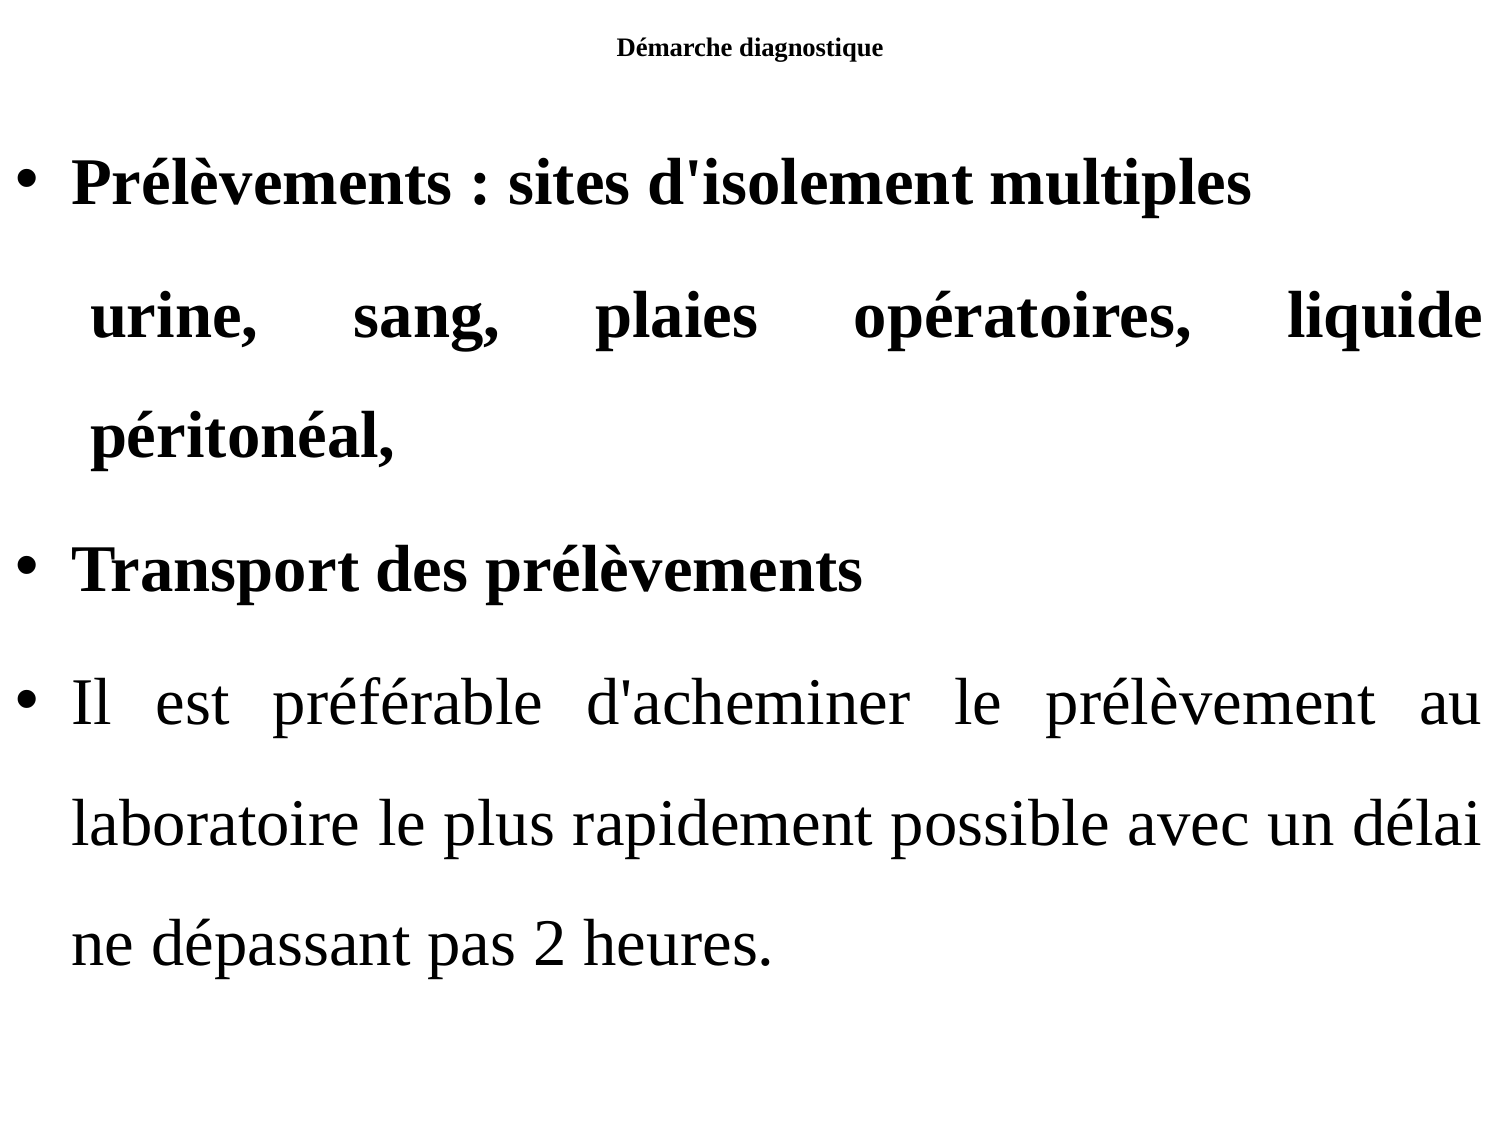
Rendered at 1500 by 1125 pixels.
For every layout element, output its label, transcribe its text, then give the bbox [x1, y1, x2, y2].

title Démarche diagnostique [75, 21, 1425, 90]
list Prélèvements : sites d'isolement multiples urine, sang, plaies opératoires, liquide péritonéal, Transport des prélèvements Il est préférable d'acheminer le prélèvement au laboratoire le plus rapidement possible avec un délai ne dépassant pas 2 heures. [0, 90, 1500, 1005]
